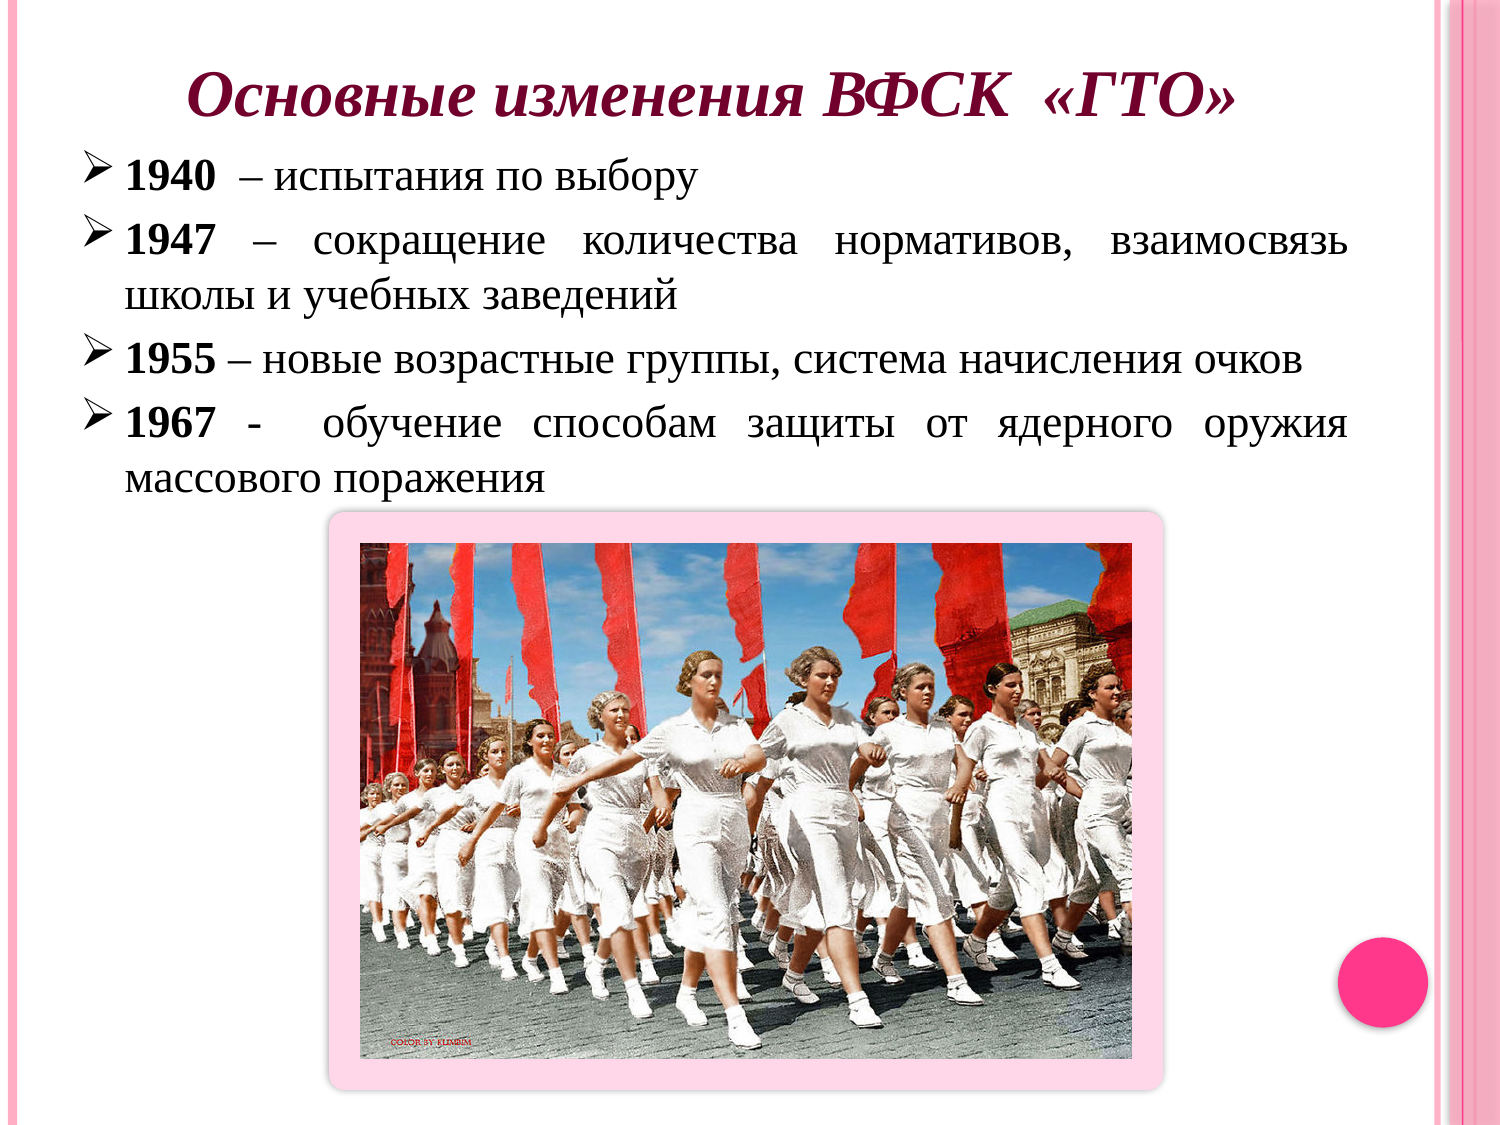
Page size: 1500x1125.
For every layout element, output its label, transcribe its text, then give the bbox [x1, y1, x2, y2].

title Основные изменения ВФСК «ГТО» [100, 19, 1326, 136]
picture [359, 542, 1133, 1060]
list 1940 – испытания по выбору 1947 – сокращение количества нормативов, взаимосвязь школы и учебных заведений 1955 – новые возрастные группы, система начисления очков 1967 - обучение способам защиты от ядерного оружия массового поражения [64, 136, 1365, 1067]
